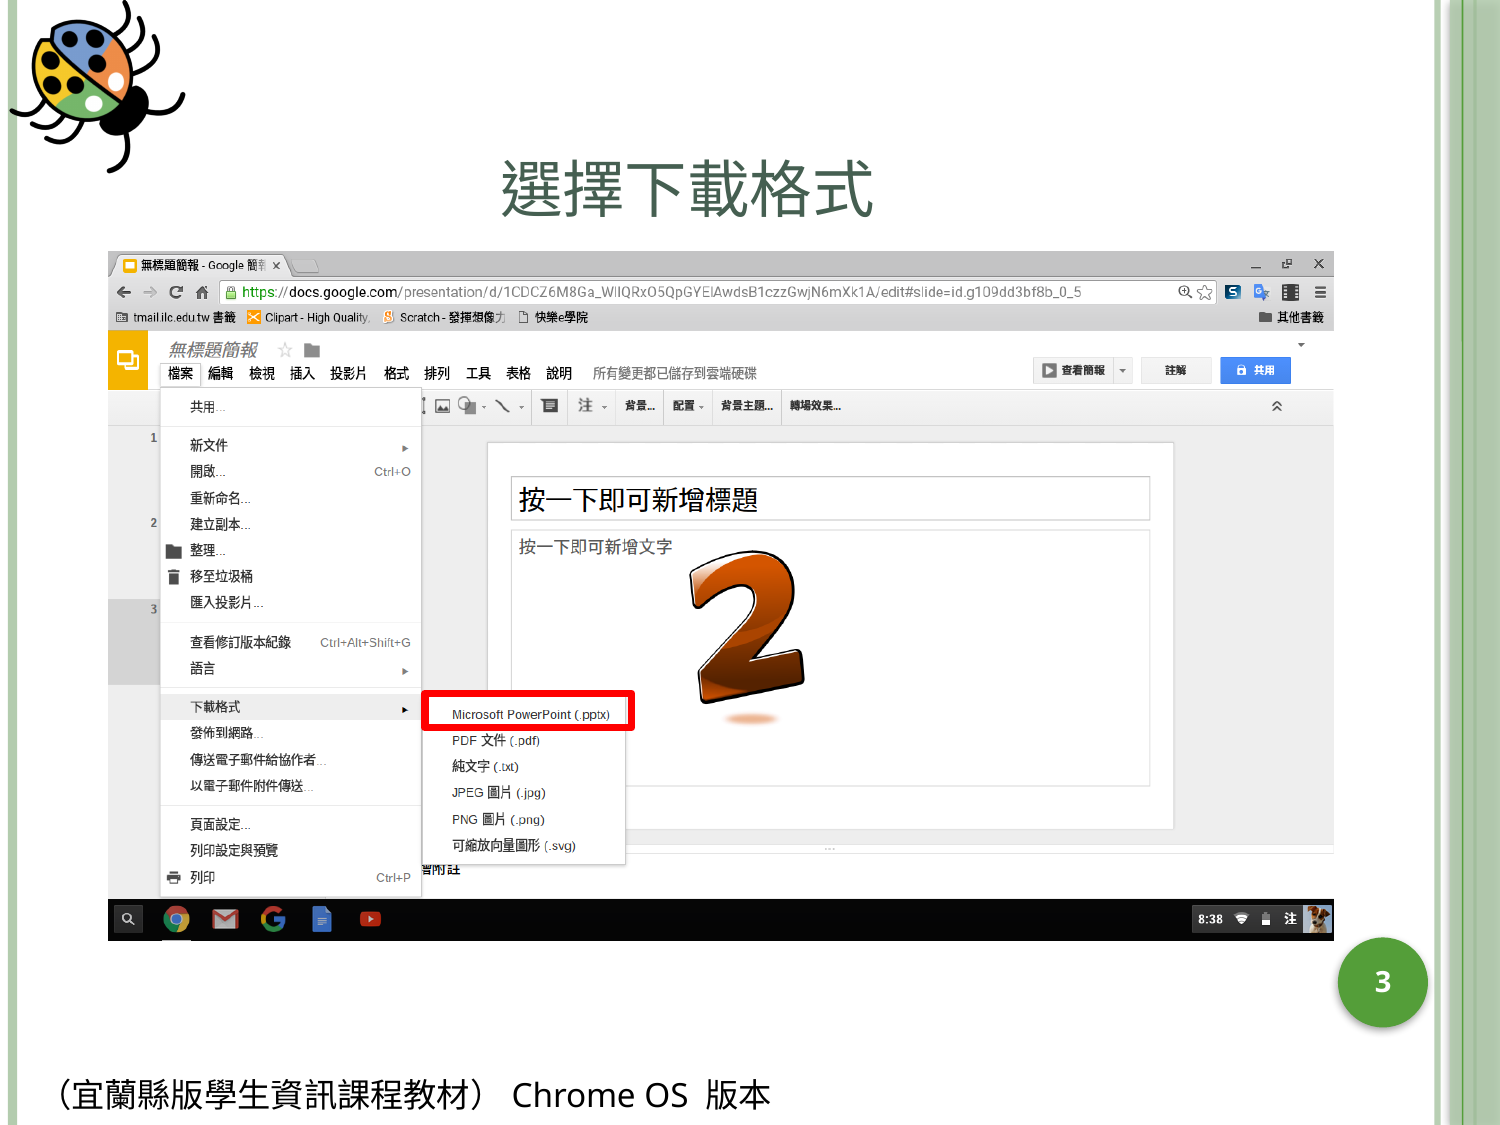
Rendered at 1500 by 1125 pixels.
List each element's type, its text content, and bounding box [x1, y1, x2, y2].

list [107, 251, 1334, 941]
picture [689, 550, 806, 729]
slide_number 3 [1333, 940, 1434, 1027]
picture [0, 0, 169, 176]
title 選擇下載格式 [75, 45, 1300, 233]
